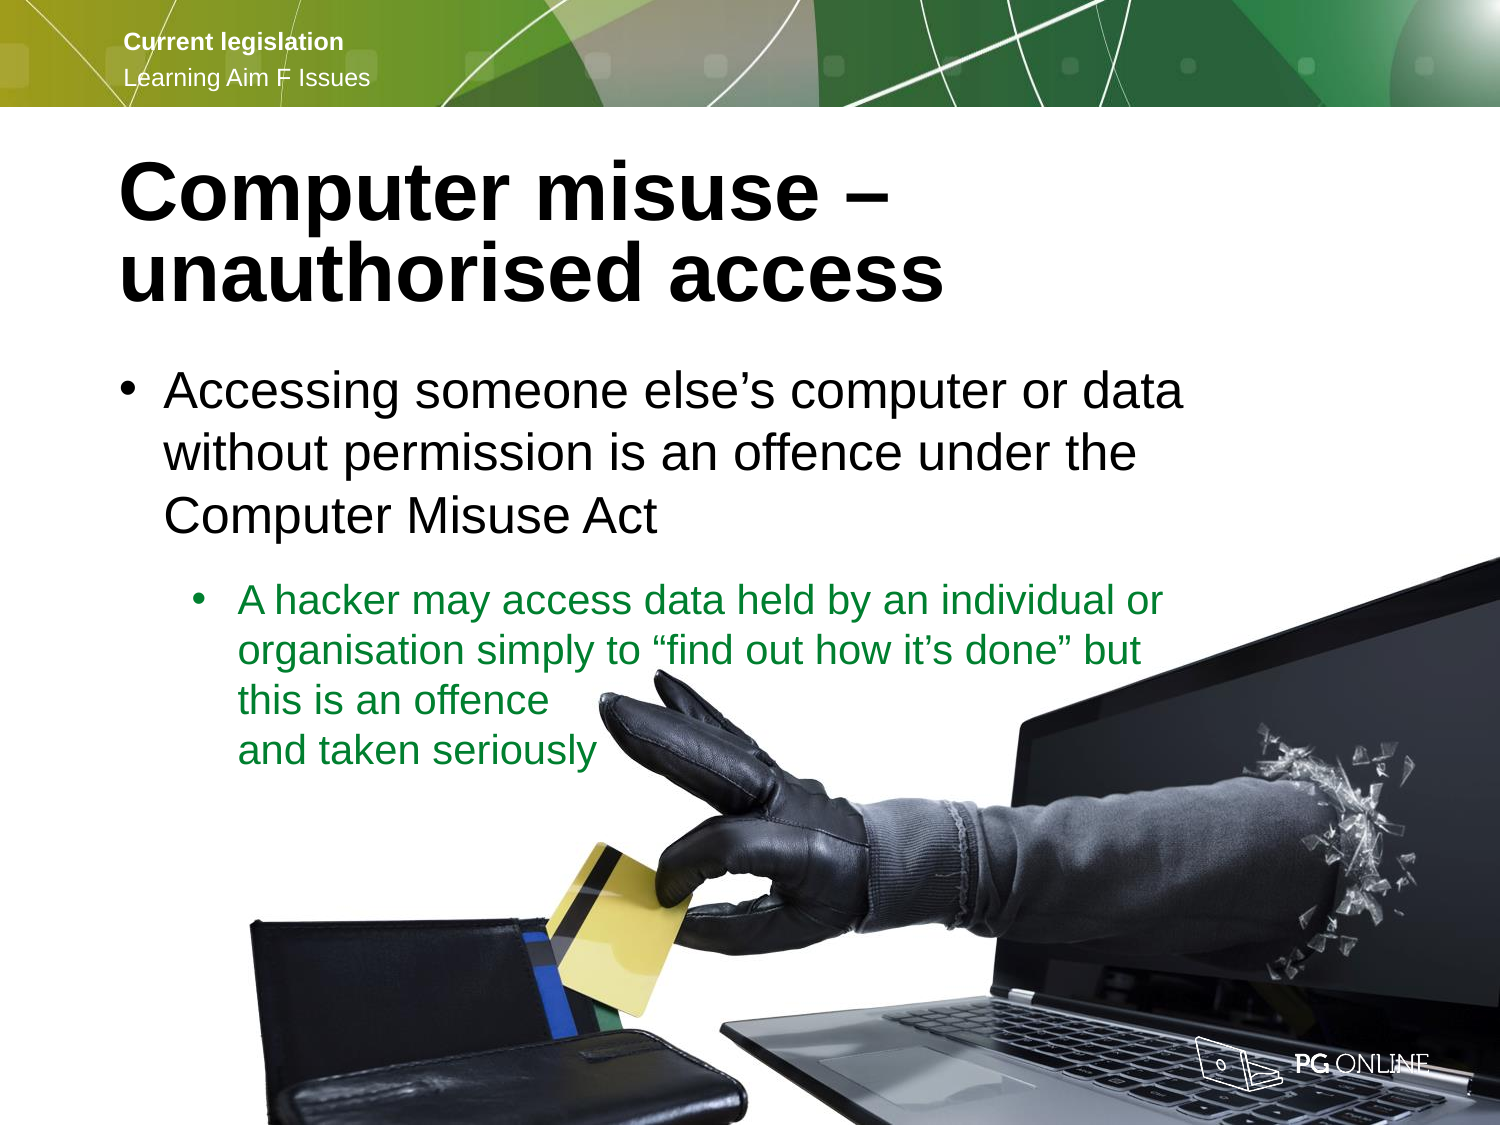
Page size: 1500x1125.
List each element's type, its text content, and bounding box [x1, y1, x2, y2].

picture [191, 538, 1500, 1125]
list Computer misuse – unauthorised access [118, 148, 1401, 259]
picture [0, 0, 1500, 107]
list Accessing someone else’s computer or data without permission is an offence under the Computer Misuse Act A hacker may access data held by an individual or organisation simply to “find out how it’s done” but this is an offence and taken seriously [118, 356, 1276, 923]
